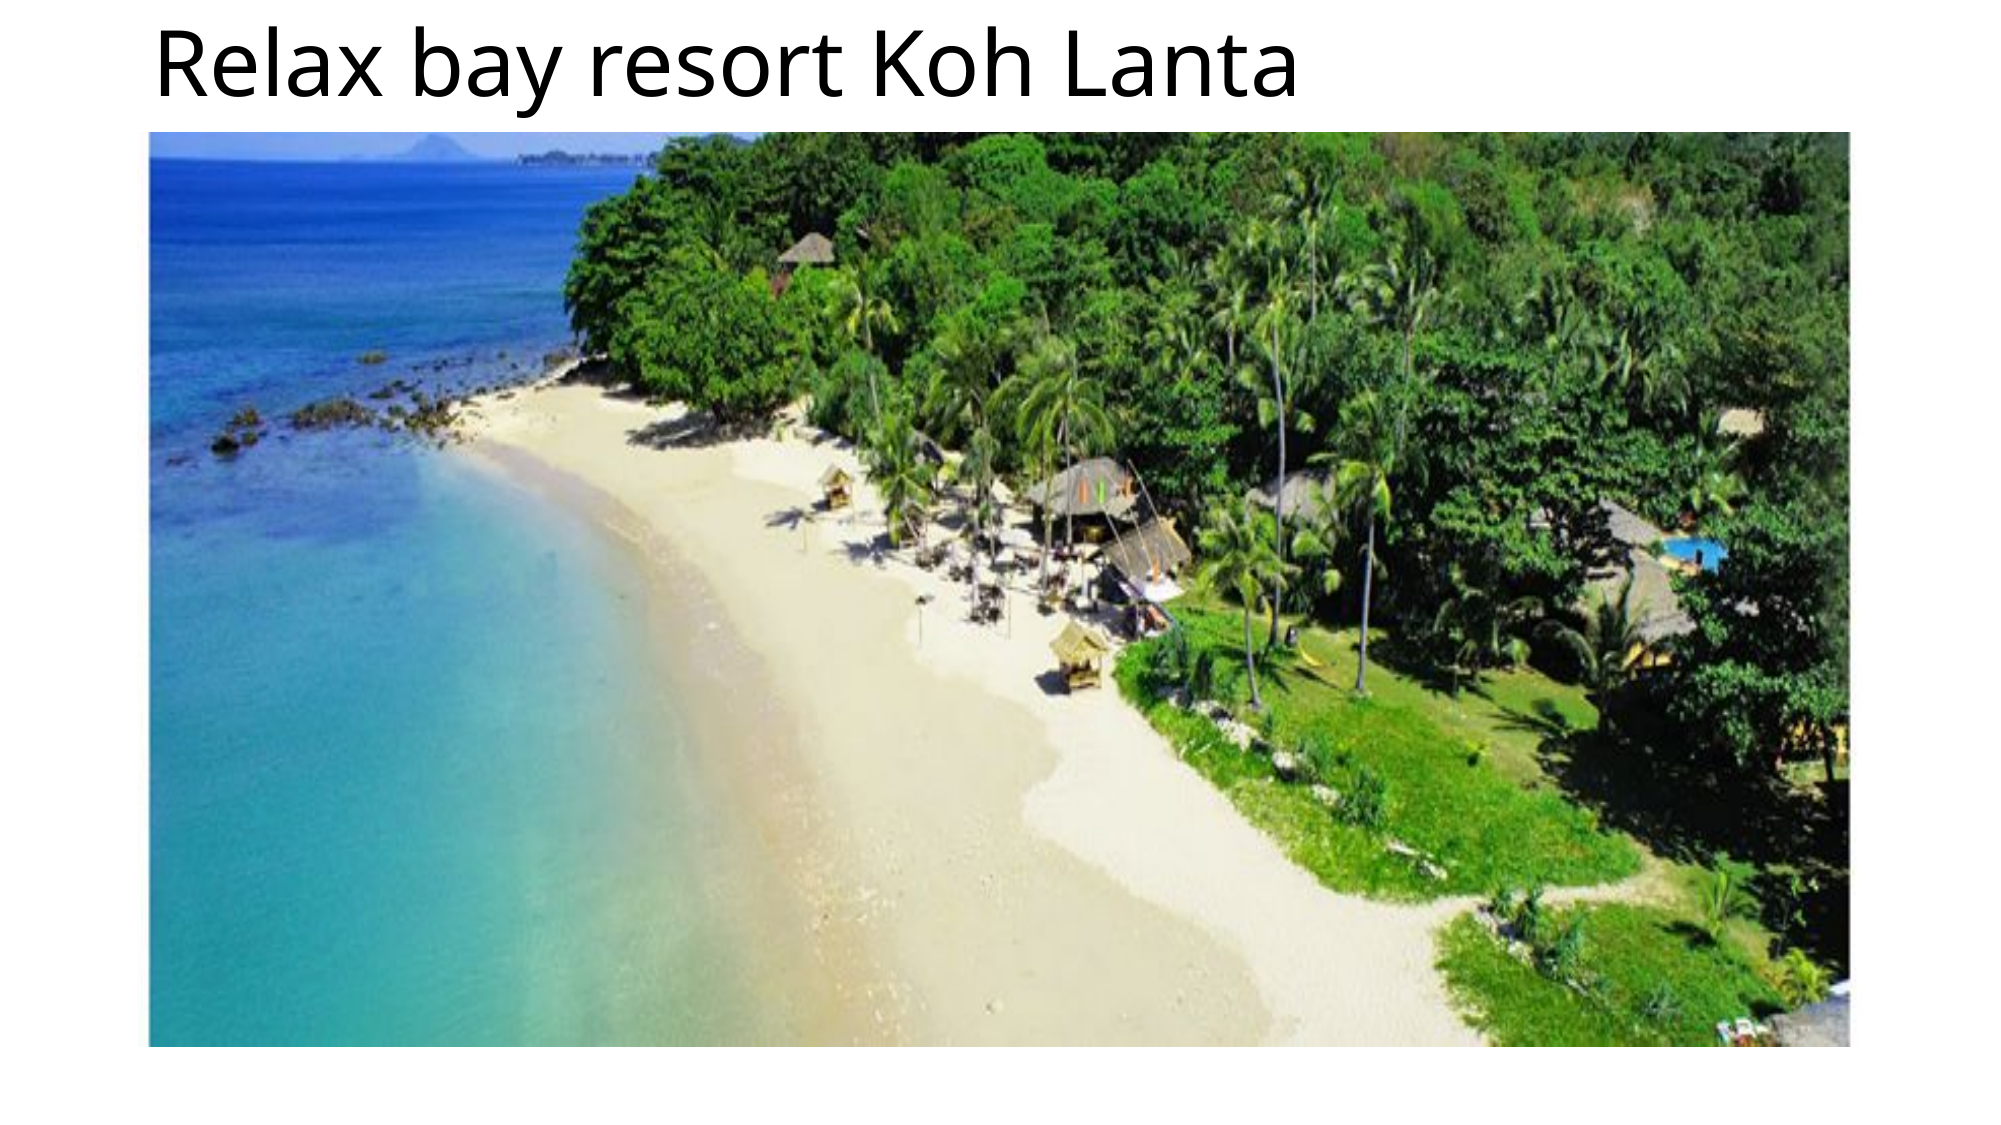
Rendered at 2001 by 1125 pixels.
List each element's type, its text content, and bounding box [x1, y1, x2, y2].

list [137, 132, 1863, 1047]
title Relax bay resort Koh Lanta [137, 0, 1863, 132]
